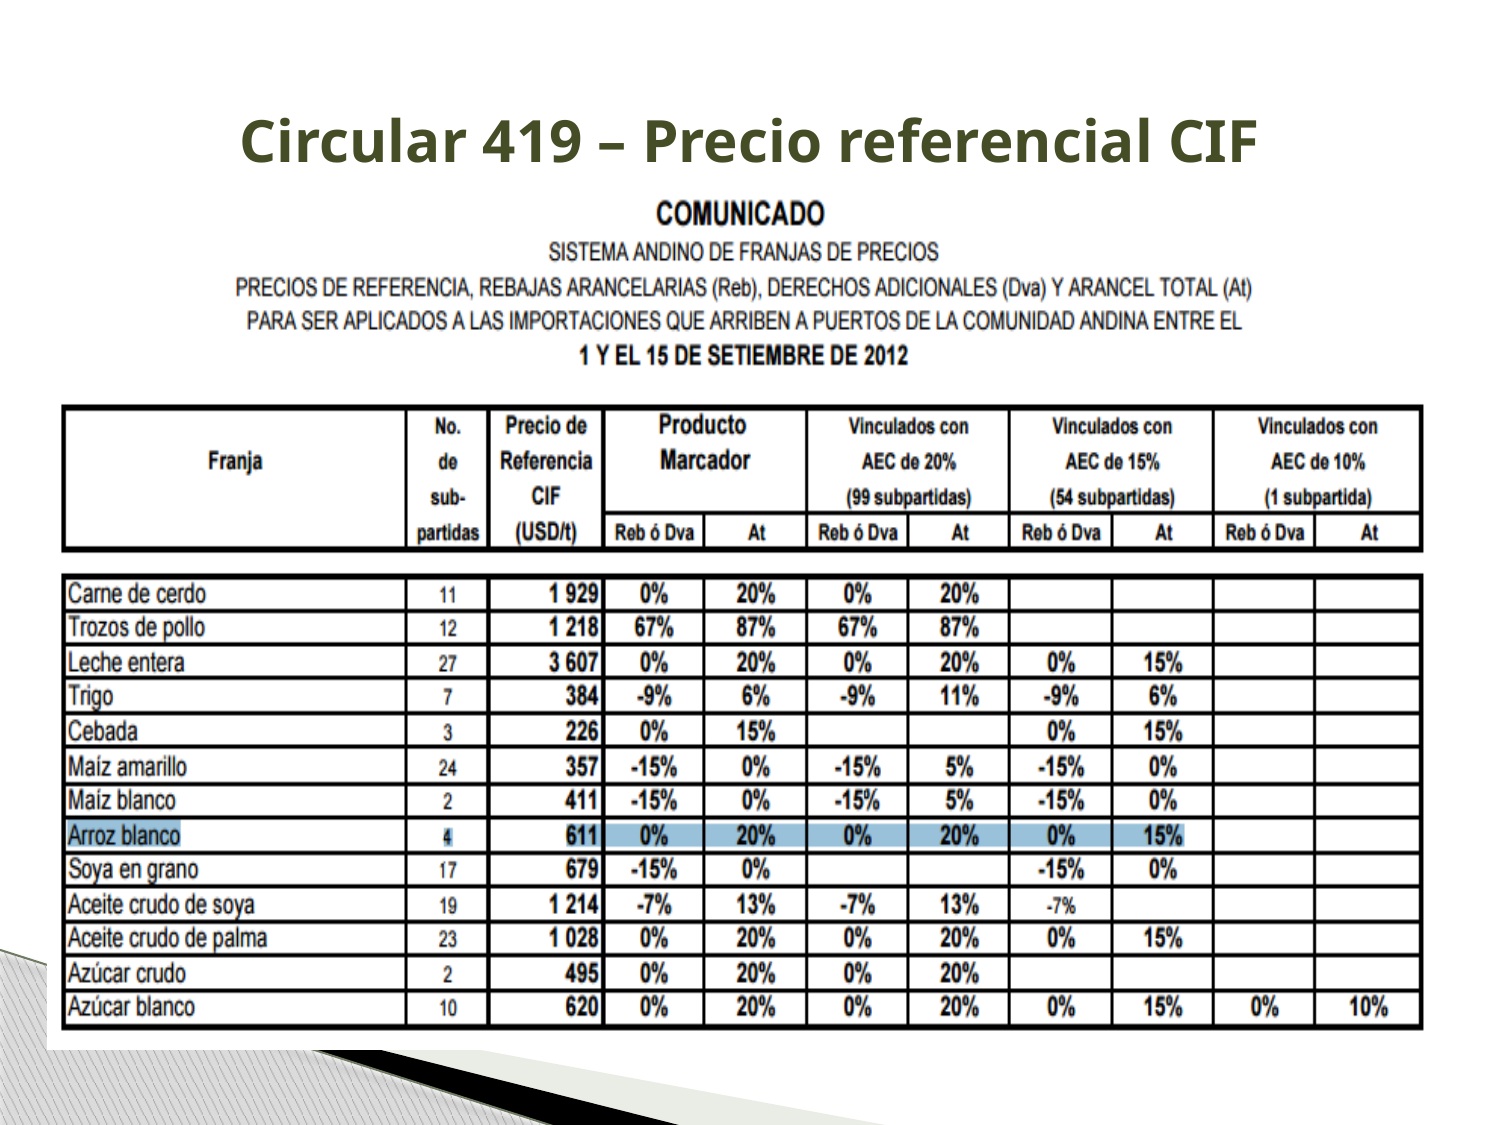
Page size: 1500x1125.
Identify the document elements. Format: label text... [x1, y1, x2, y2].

picture [46, 175, 1442, 1051]
title Circular 419 – Precio referencial CIF [75, 45, 1425, 175]
